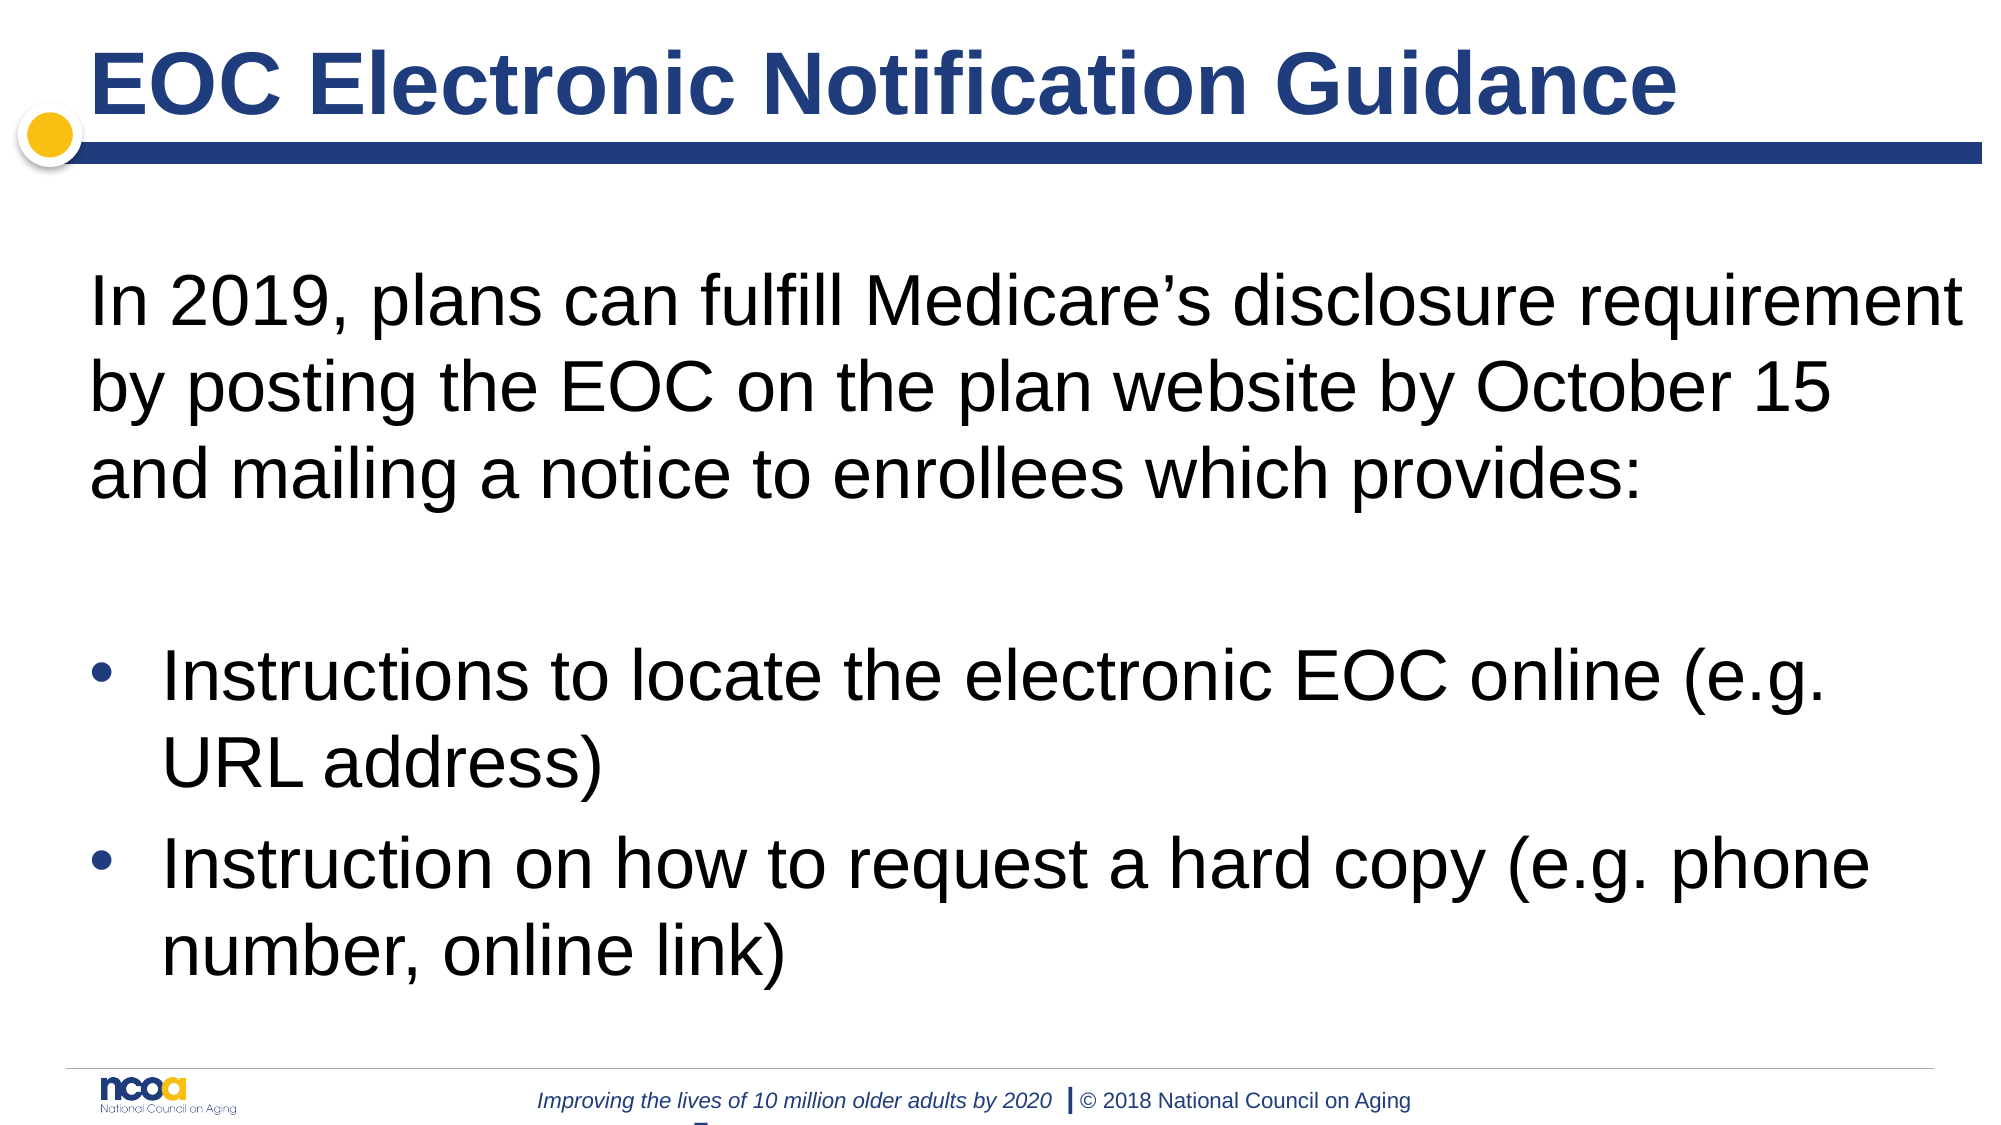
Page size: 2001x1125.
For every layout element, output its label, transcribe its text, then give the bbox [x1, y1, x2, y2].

list In 2019, plans can fulfill Medicare’s disclosure requirement by posting the EOC on the plan website by October 15 and mailing a notice to enrollees which provides: Instructions to locate the electronic EOC online (e.g. URL address) Instruction on how to request a hard copy (e.g. phone number, online link) [75, 194, 1982, 1048]
picture [101, 1077, 236, 1115]
title EOC Electronic Notification Guidance [74, 17, 1982, 158]
